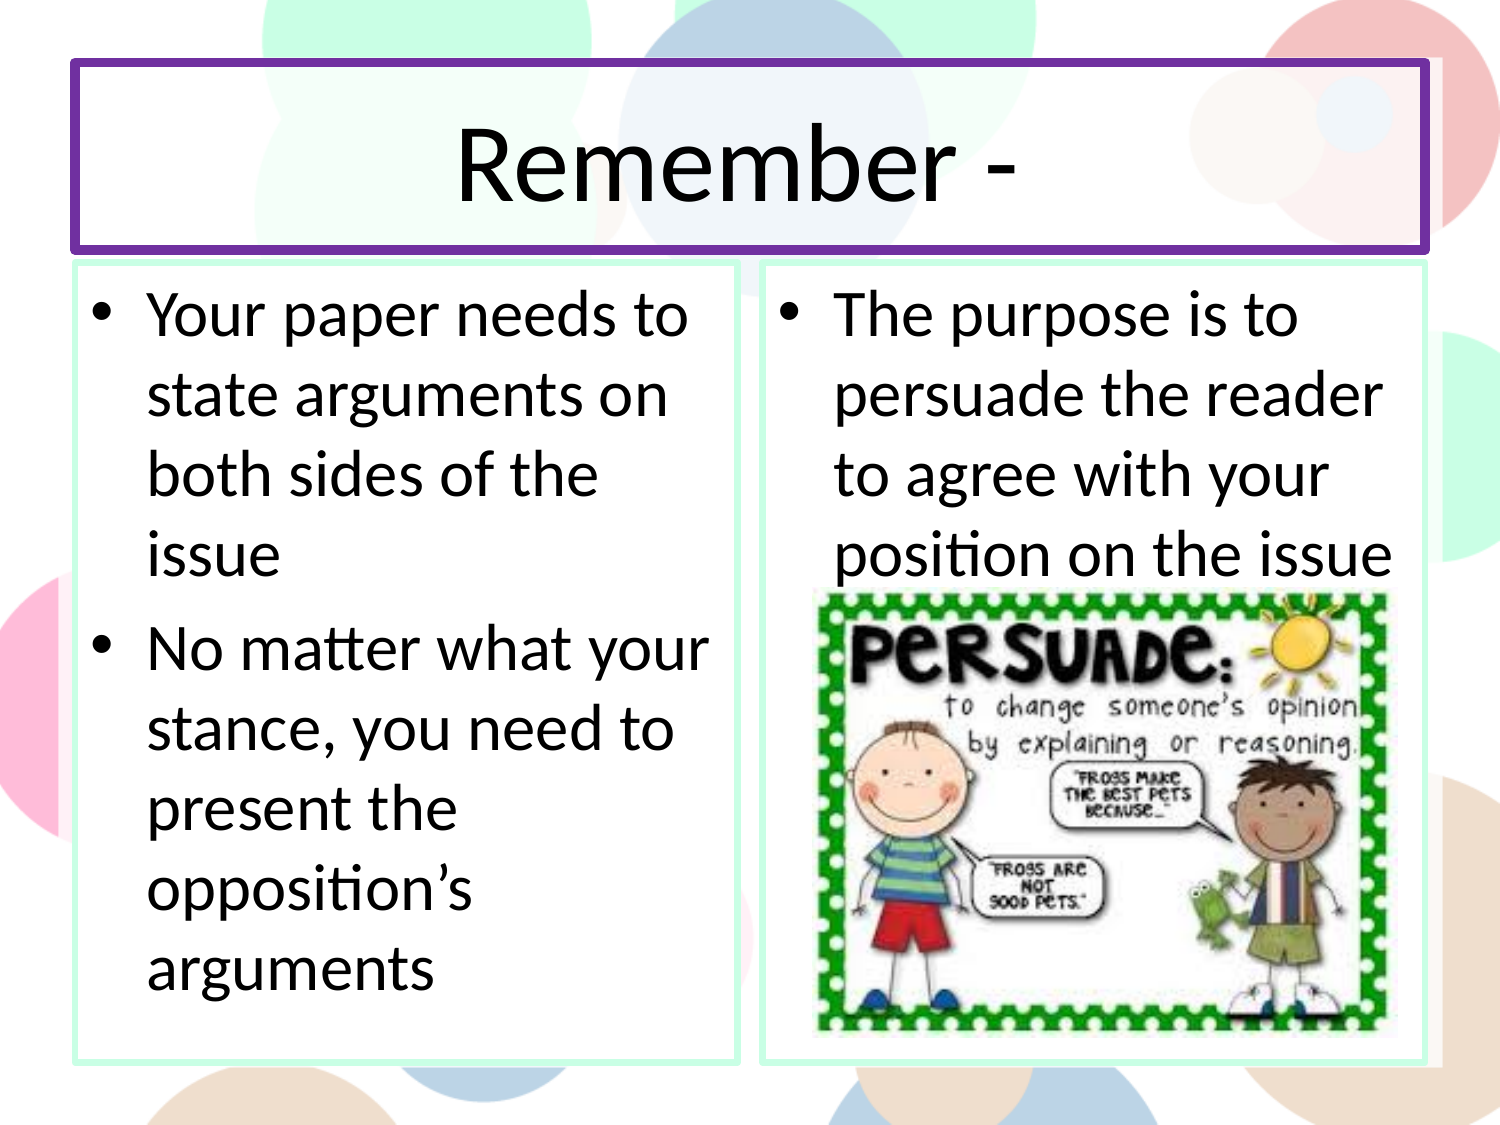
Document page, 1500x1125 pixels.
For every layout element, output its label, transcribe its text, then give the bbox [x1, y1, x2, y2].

list The purpose is to persuade the reader to agree with your position on the issue [760, 260, 1427, 1065]
title Remember - [75, 62, 1425, 250]
picture [0, 0, 1500, 1125]
list Your paper needs to state arguments on both sides of the issue No matter what your stance, you need to present the opposition’s arguments [73, 260, 740, 1065]
